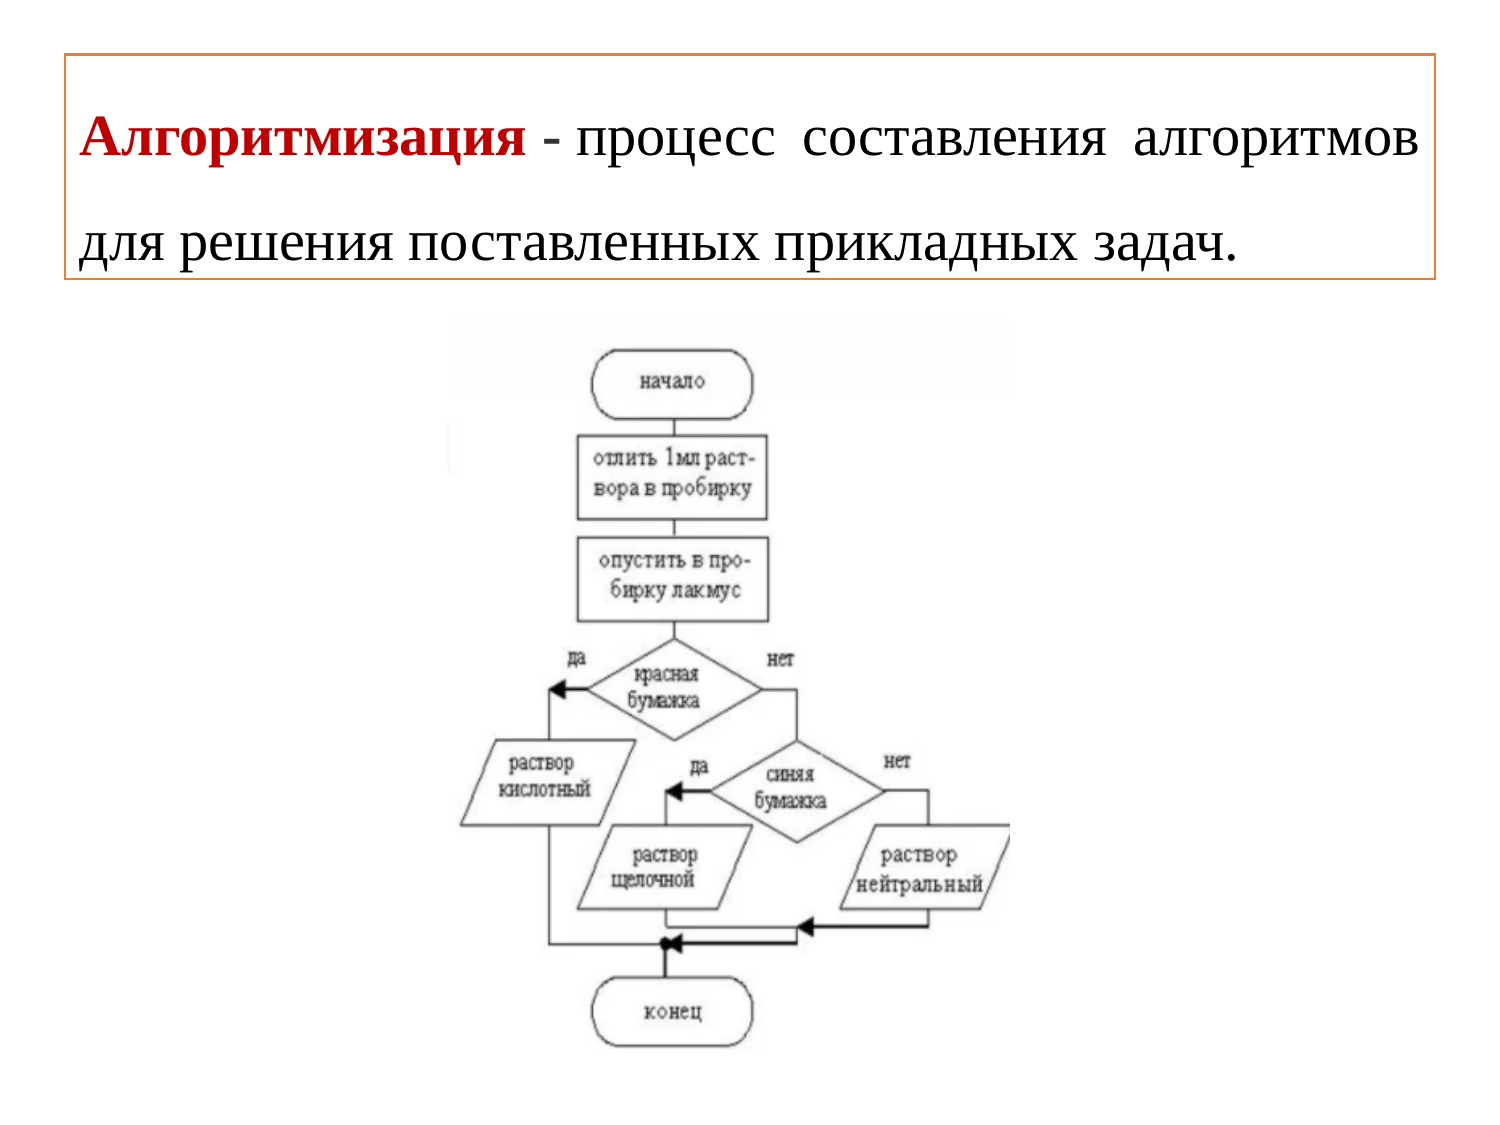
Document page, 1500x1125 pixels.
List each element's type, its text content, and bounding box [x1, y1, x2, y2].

text_box Алгоритмизация - процесс составления алгоритмов для решения поставленных прикладных задач. [64, 53, 1436, 280]
picture [447, 314, 1010, 1095]
